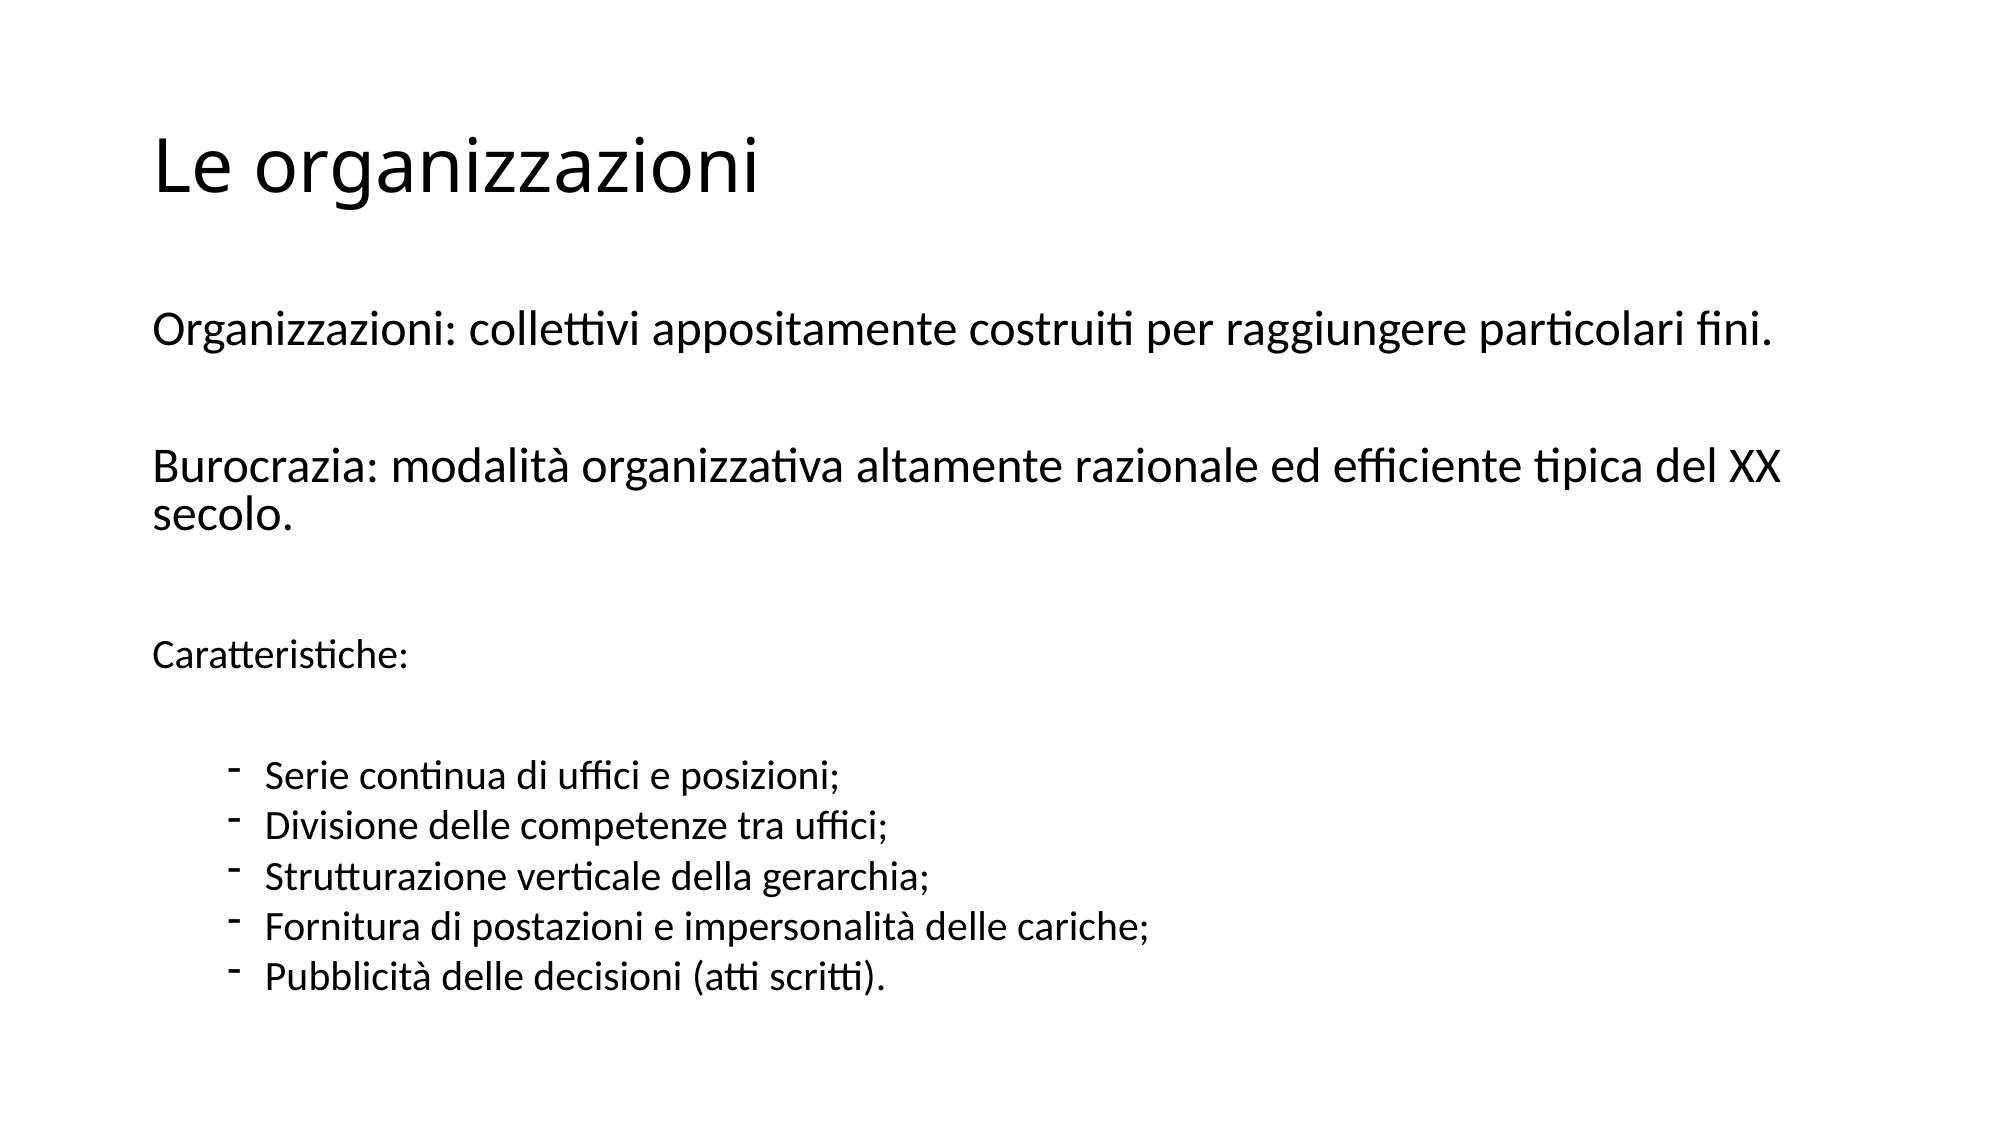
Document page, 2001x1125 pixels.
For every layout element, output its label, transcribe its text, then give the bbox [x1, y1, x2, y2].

list Organizzazioni: collettivi appositamente costruiti per raggiungere particolari fini. Burocrazia: modalità organizzativa altamente razionale ed efficiente tipica del XX secolo. Caratteristiche: Serie continua di uffici e posizioni; Divisione delle competenze tra uffici; Strutturazione verticale della gerarchia; Fornitura di postazioni e impersonalità delle cariche; Pubblicità delle decisioni (atti scritti). [137, 299, 1863, 1014]
title Le organizzazioni [137, 59, 1863, 278]
